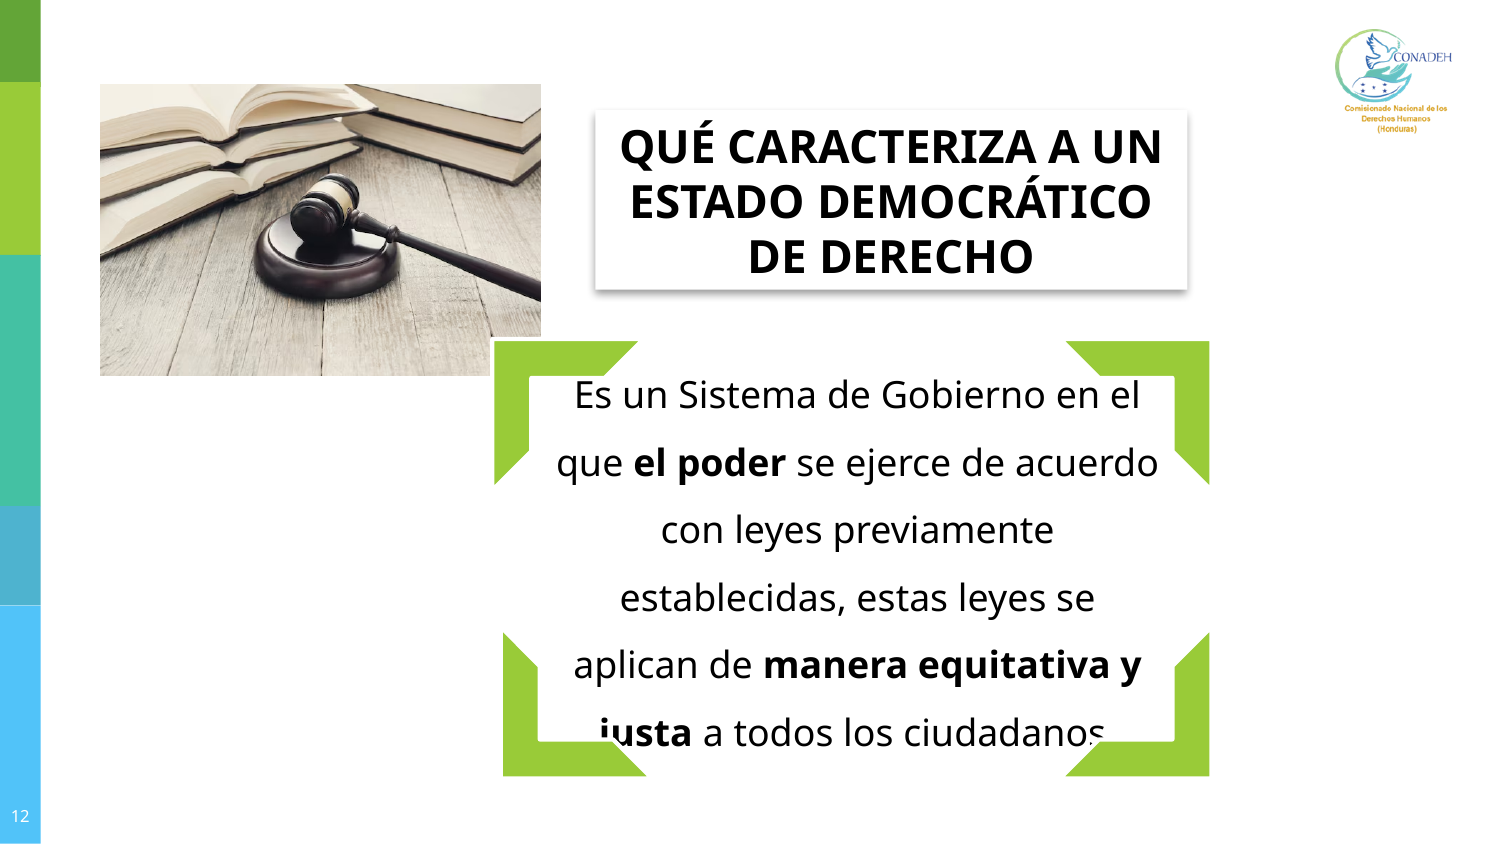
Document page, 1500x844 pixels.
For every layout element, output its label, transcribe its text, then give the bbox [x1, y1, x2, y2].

picture [1334, 29, 1483, 134]
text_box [48, 41, 1244, 802]
slide_number 12 [0, 790, 49, 844]
